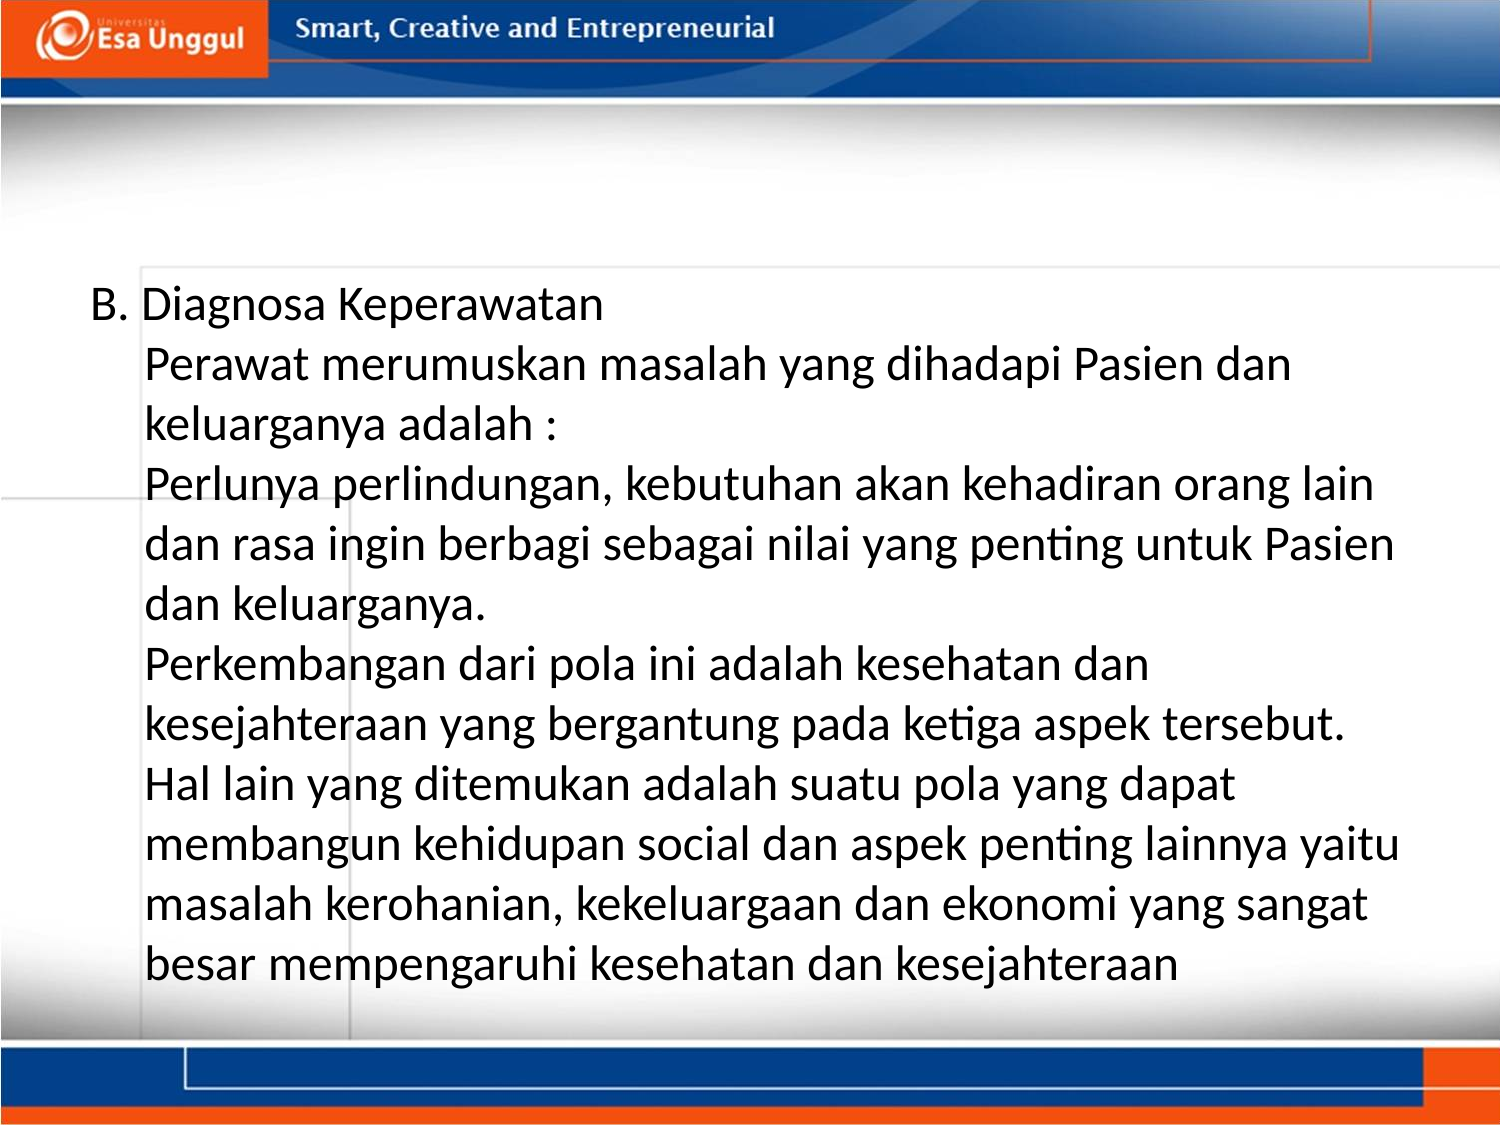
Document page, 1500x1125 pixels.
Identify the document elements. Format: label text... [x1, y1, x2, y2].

picture [0, 0, 1500, 1125]
list B. Diagnosa Keperawatan Perawat merumuskan masalah yang dihadapi Pasien dan keluarganya adalah : Perlunya perlindungan, kebutuhan akan kehadiran orang lain dan rasa ingin berbagi sebagai nilai yang penting untuk Pasien dan keluarganya. Perkembangan dari pola ini adalah kesehatan dan kesejahteraan yang bergantung pada ketiga aspek tersebut. Hal lain yang ditemukan adalah suatu pola yang dapat membangun kehidupan social dan aspek penting lainnya yaitu masalah kerohanian, kekeluargaan dan ekonomi yang sangat besar mempengaruhi kesehatan dan kesejahteraan [75, 262, 1425, 1005]
